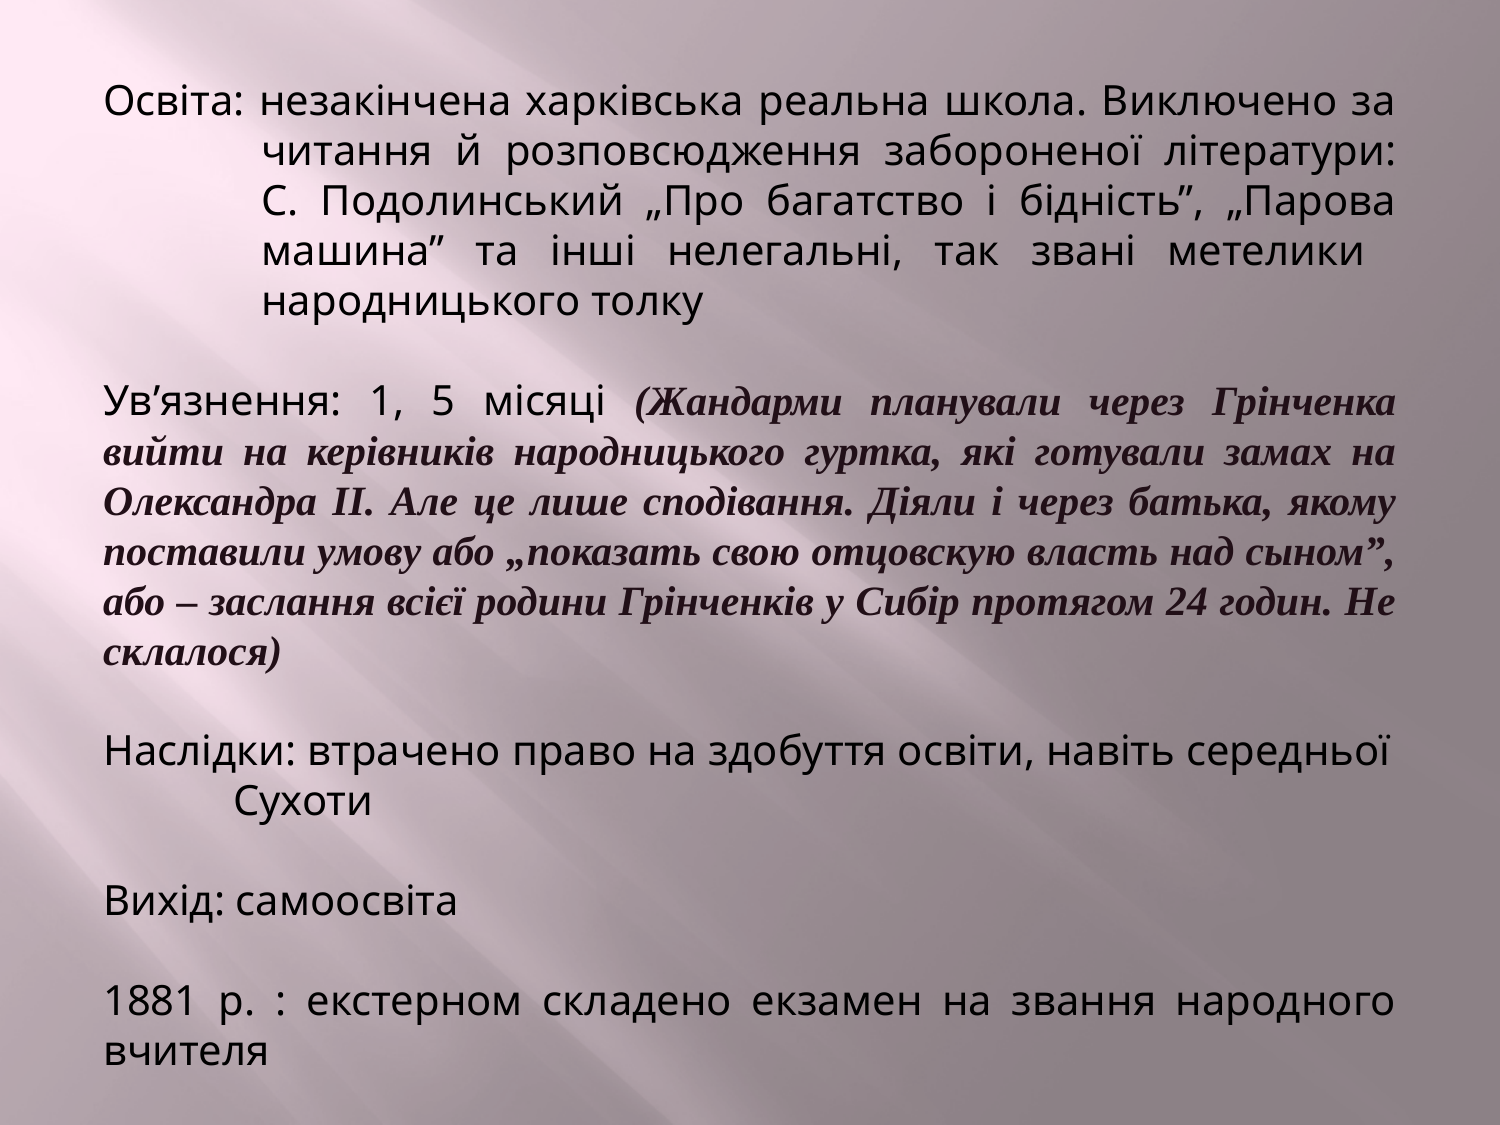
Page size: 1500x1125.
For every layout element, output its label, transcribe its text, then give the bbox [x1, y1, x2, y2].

text_box Освіта: незакінчена харківська реальна школа. Виключено за читання й розповсюдження забороненої літератури: С. Подолинський „Про багатство і бідність”, „Парова машина” та інші нелегальні, так звані метелики народницького толку Ув’язнення: 1, 5 місяці (Жандарми планували через Грінченка вийти на керівників народницького гуртка, які готували замах на Олександра ІІ. Але це лише сподівання. Діяли і через батька, якому поставили умову або „показать свою отцовскую власть над сыном”, або – заслання всієї родини Грінченків у Сибір протягом 24 годин. Не склалося) Наслідки: втрачено право на здобуття освіти, навіть середньої Сухоти Вихід: самоосвіта 1881 р. : екстерном складено екзамен на звання народного вчителя [88, 66, 1412, 1082]
